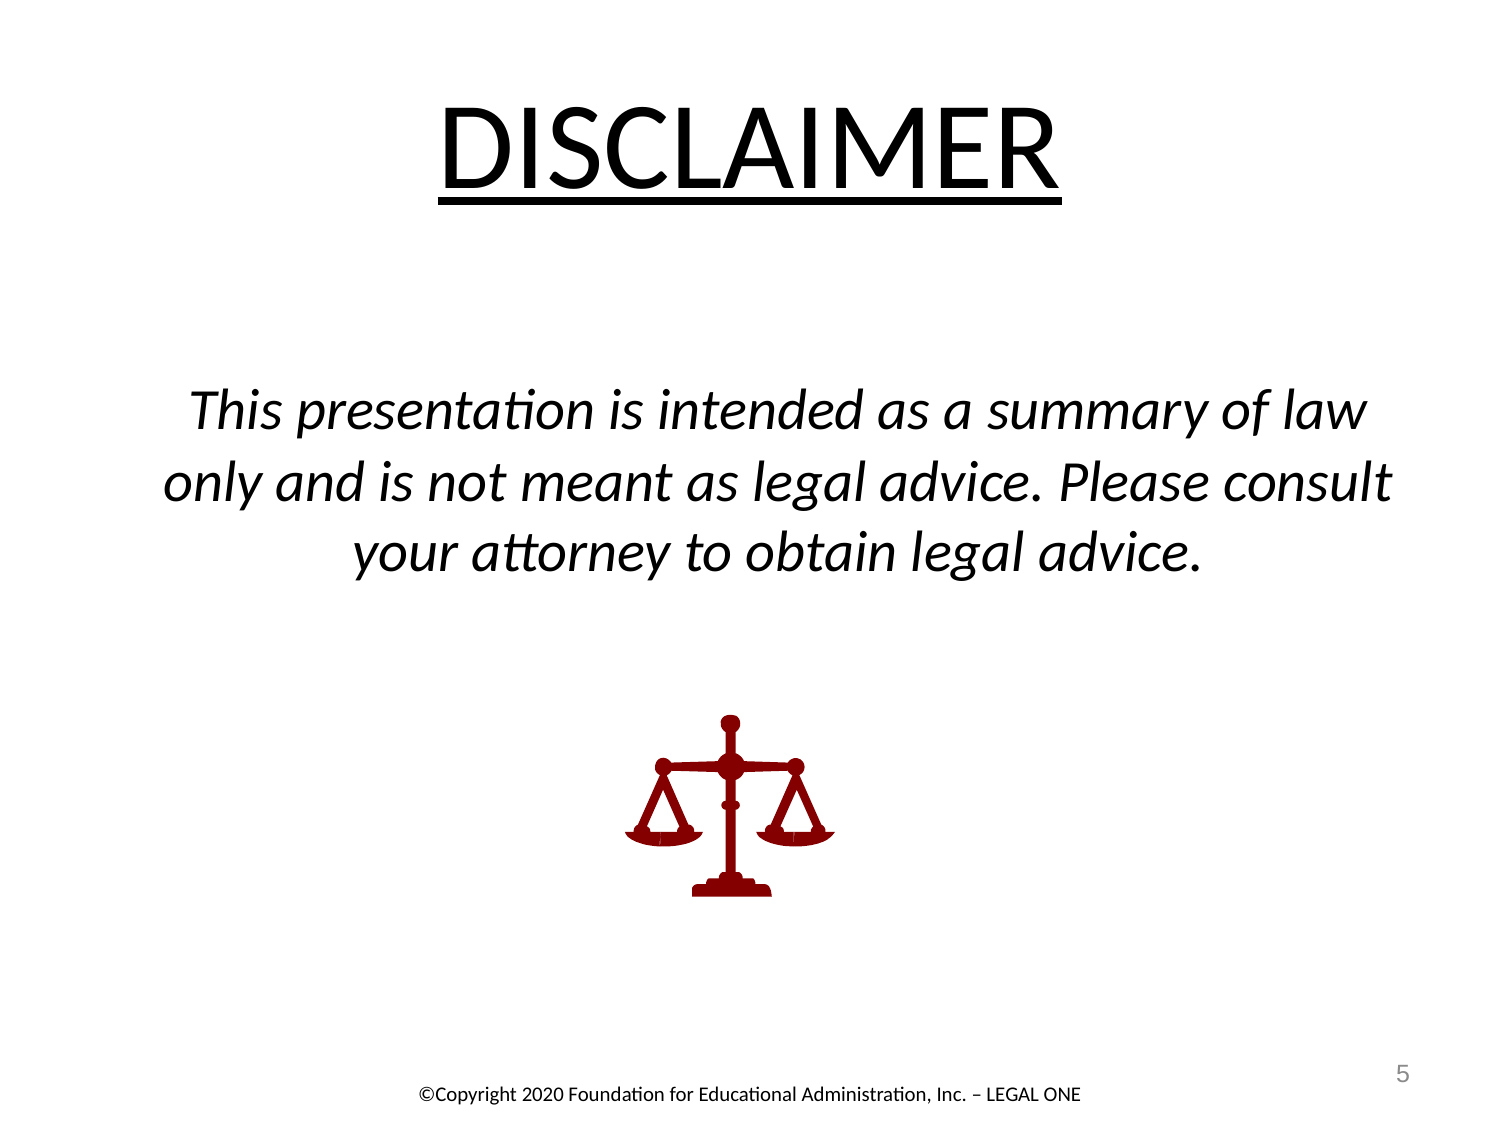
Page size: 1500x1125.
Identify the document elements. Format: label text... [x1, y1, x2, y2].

slide_number 5 [1074, 1042, 1425, 1103]
picture [624, 712, 836, 897]
title DISCLAIMER [75, 45, 1425, 233]
list This presentation is intended as a summary of law only and is not meant as legal advice. Please consult your attorney to obtain legal advice. [75, 262, 1425, 1005]
